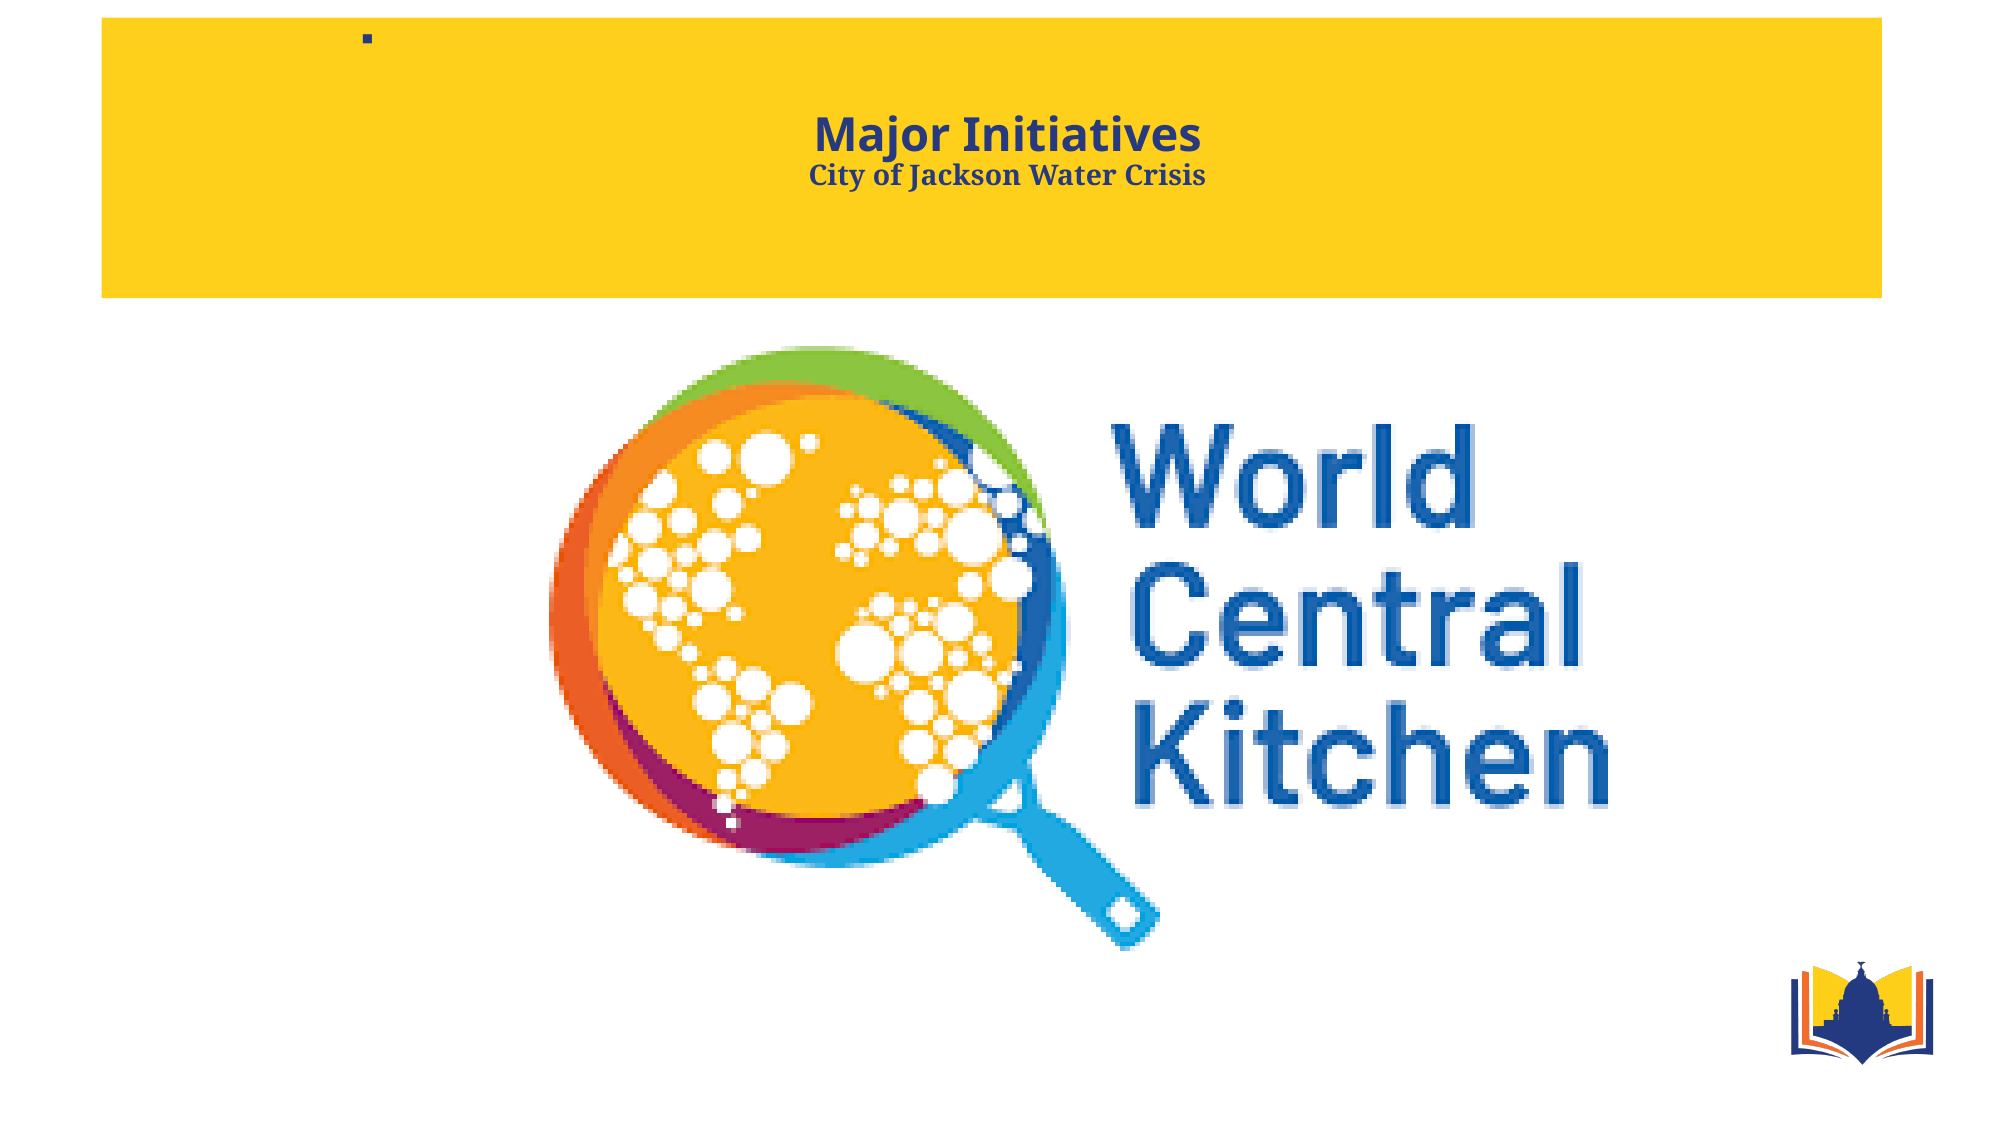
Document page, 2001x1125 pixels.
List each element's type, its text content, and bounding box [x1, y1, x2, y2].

picture [1774, 924, 1951, 989]
title Major Initiatives City of Jackson Water Crisis [101, 17, 1882, 299]
picture [525, 324, 1633, 990]
text_box [868, 989, 2000, 1125]
